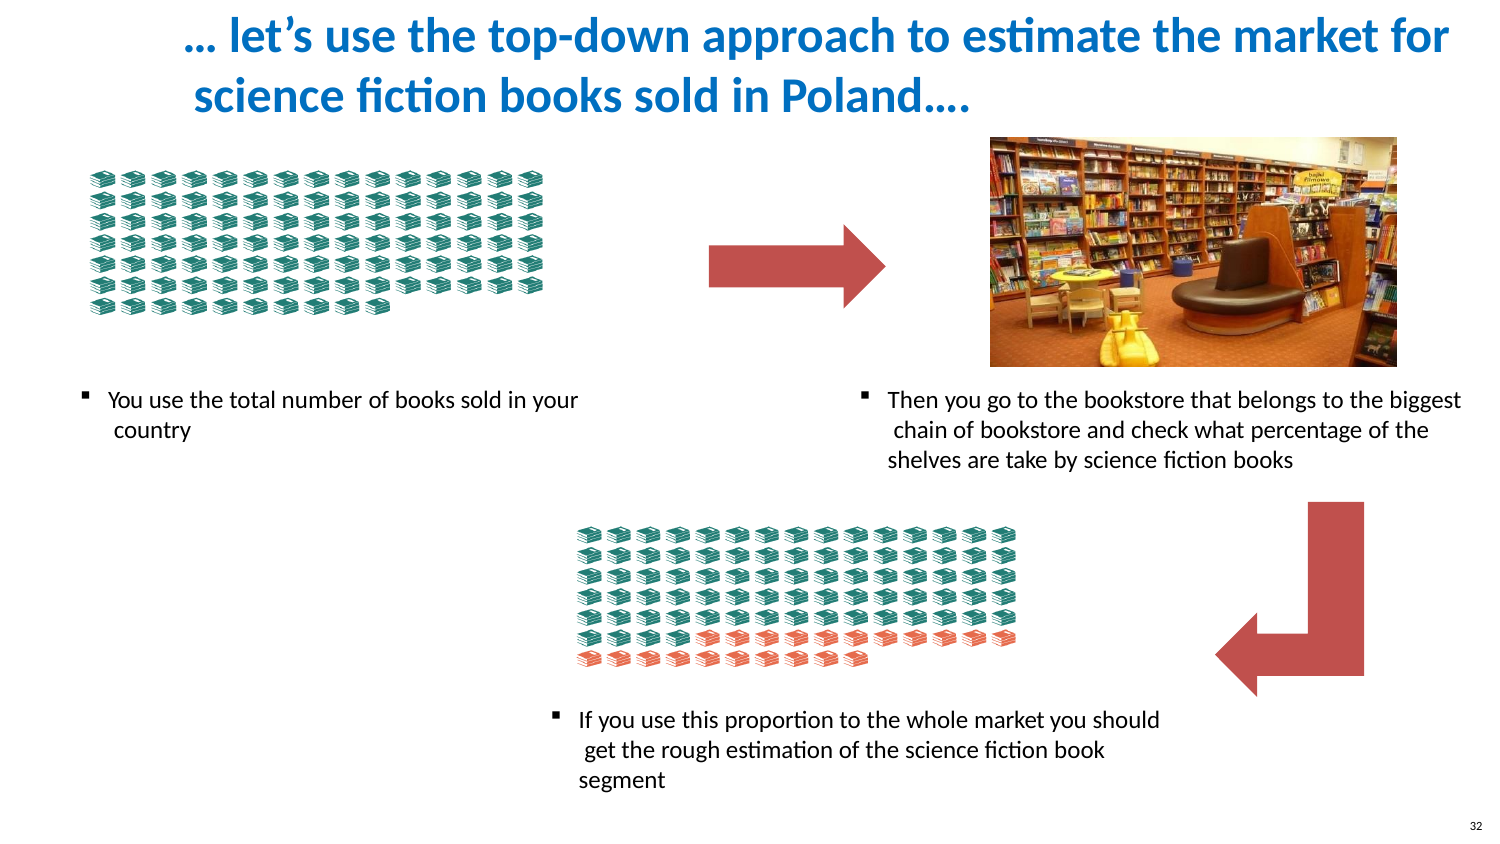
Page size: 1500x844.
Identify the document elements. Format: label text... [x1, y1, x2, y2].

text_box Then you go to the bookstore that belongs to the biggest chain of bookstore and check what percentage of the shelves are take by science fiction books [857, 381, 1467, 474]
picture [576, 526, 1017, 667]
text_box [708, 224, 886, 309]
text_box 32 [1463, 818, 1489, 833]
picture [89, 170, 544, 316]
text_box [1214, 501, 1365, 697]
title … let’s use the top-down approach to estimate the market for science fiction books sold in Poland…. [180, 0, 1461, 143]
text_box If you use this proportion to the whole market you should get the rough estimation of the science fiction book segment [548, 701, 1167, 794]
text_box You use the total number of books sold in your country [77, 381, 583, 444]
picture [989, 137, 1397, 367]
